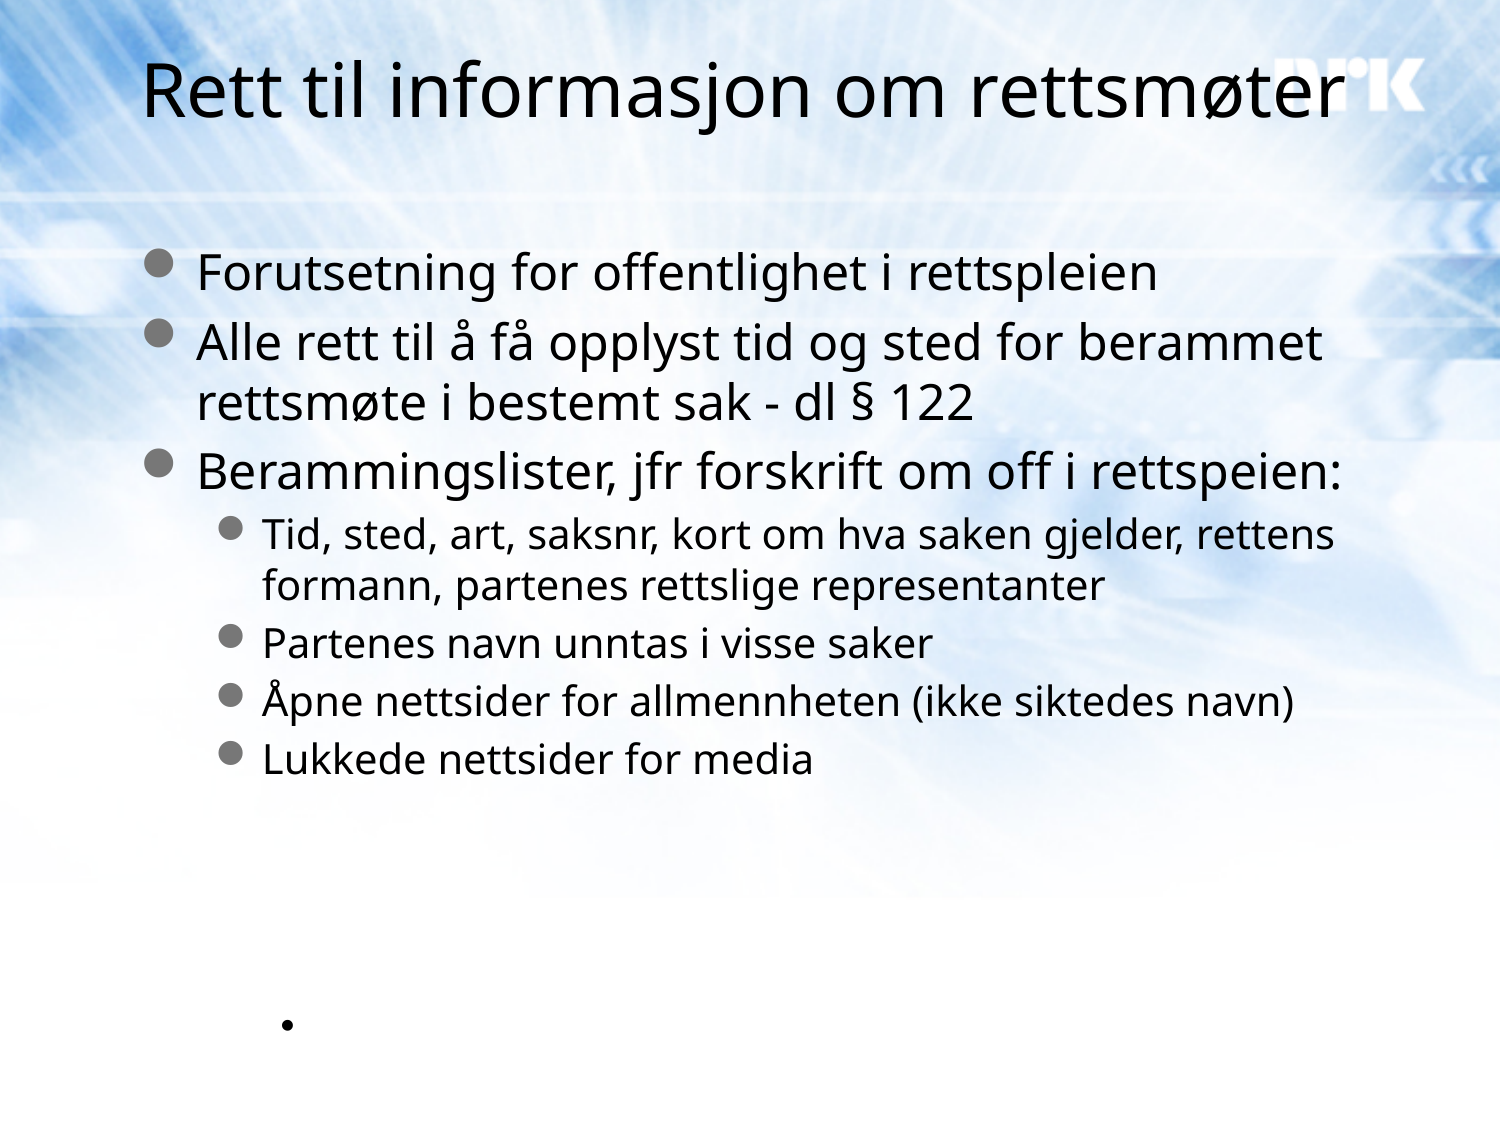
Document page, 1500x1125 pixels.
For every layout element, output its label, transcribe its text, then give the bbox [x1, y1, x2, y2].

title Rett til informasjon om rettsmøter [124, 37, 1363, 138]
list Forutsetning for offentlighet i rettspleien Alle rett til å få opplyst tid og sted for berammet rettsmøte i bestemt sak - dl § 122 Berammingslister, jfr forskrift om off i rettspeien: Tid, sted, art, saksnr, kort om hva saken gjelder, rettens formann, partenes rettslige representanter Partenes navn unntas i visse saker Åpne nettsider for allmennheten (ikke siktedes navn) Lukkede nettsider for media [124, 162, 1451, 1076]
picture [0, 0, 1500, 1125]
